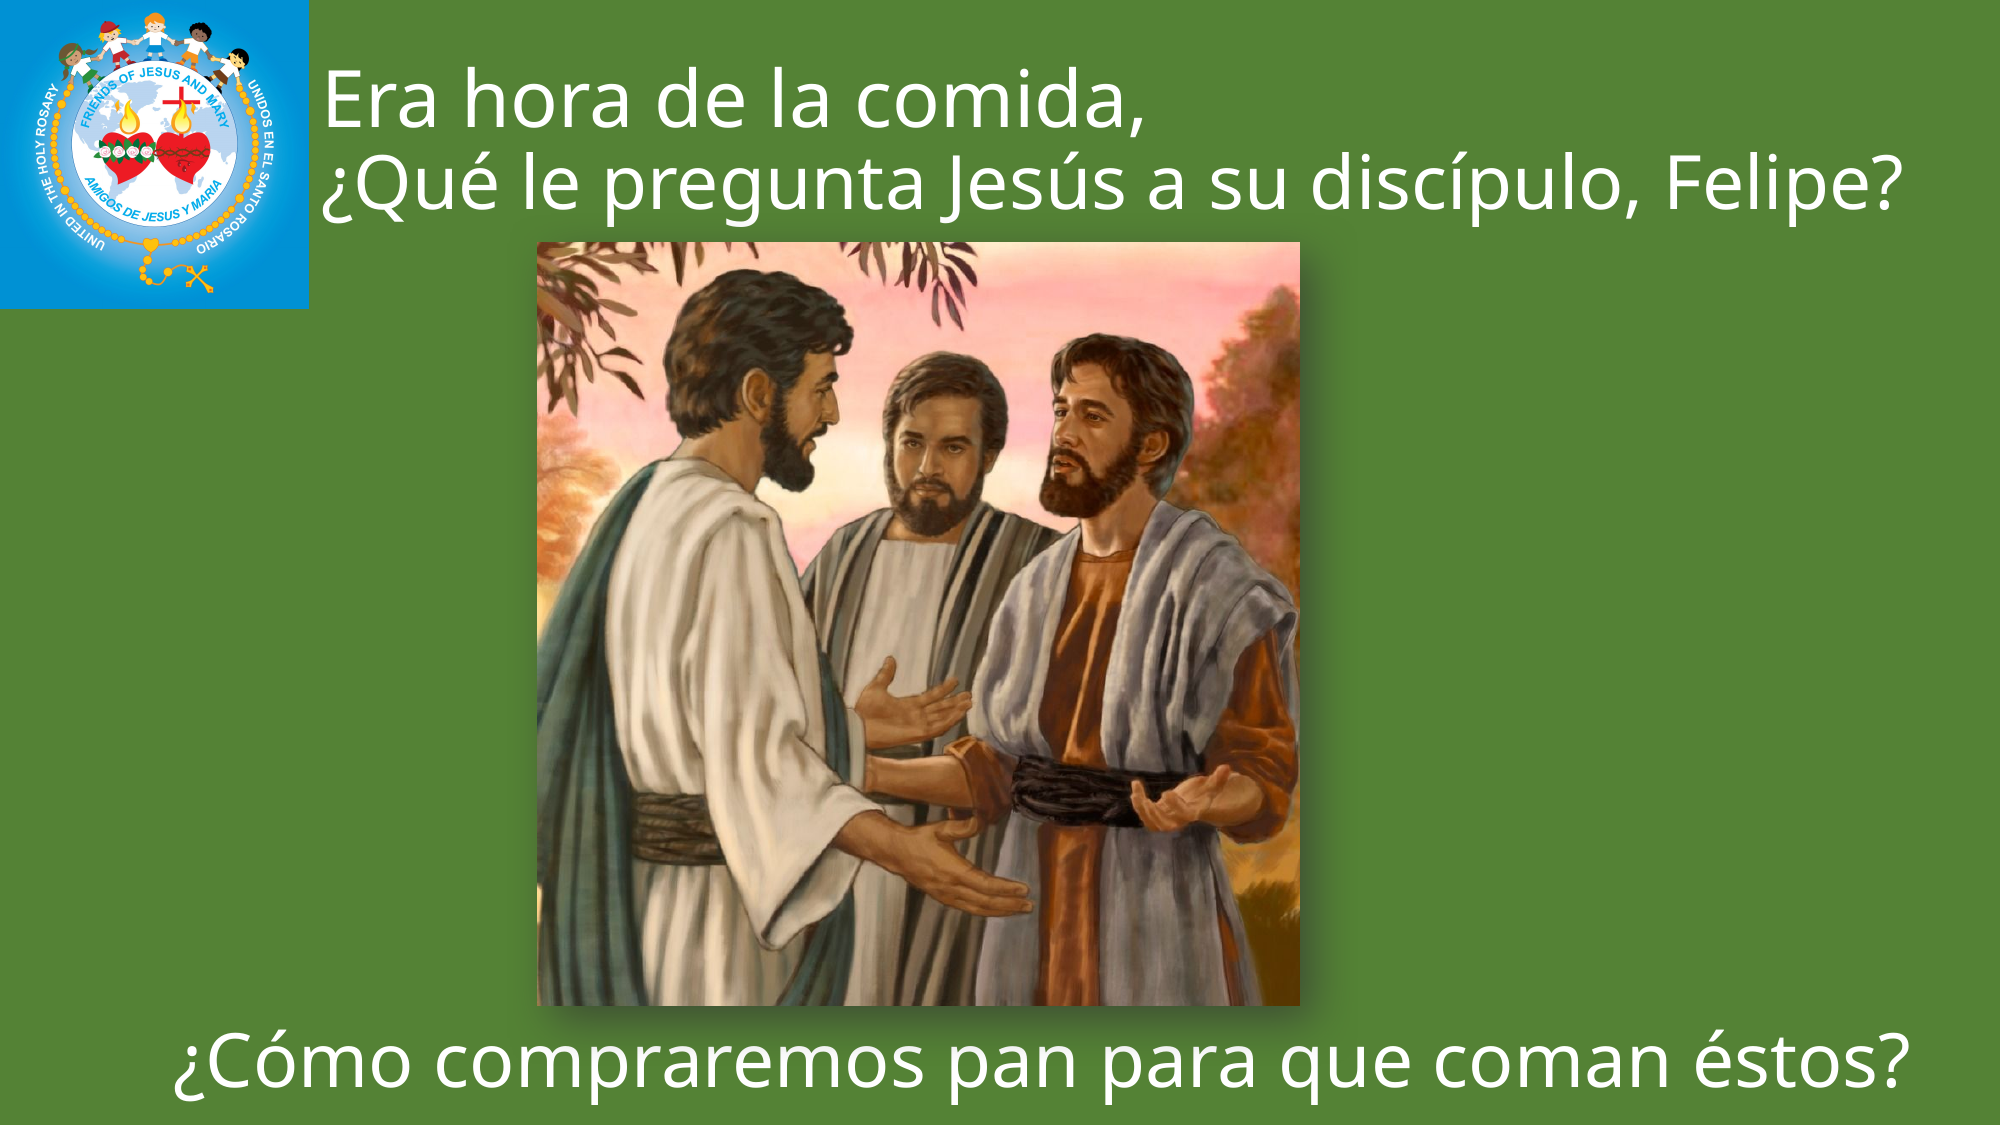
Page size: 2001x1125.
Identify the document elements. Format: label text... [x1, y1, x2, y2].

text_box ¿Cómo compraremos pan para que coman éstos? [158, 1005, 2000, 1111]
picture [33, 13, 276, 292]
title Era hora de la comida, ¿Qué le pregunta Jesús a su discípulo, Felipe? [306, 33, 2000, 251]
picture [537, 242, 1300, 1006]
